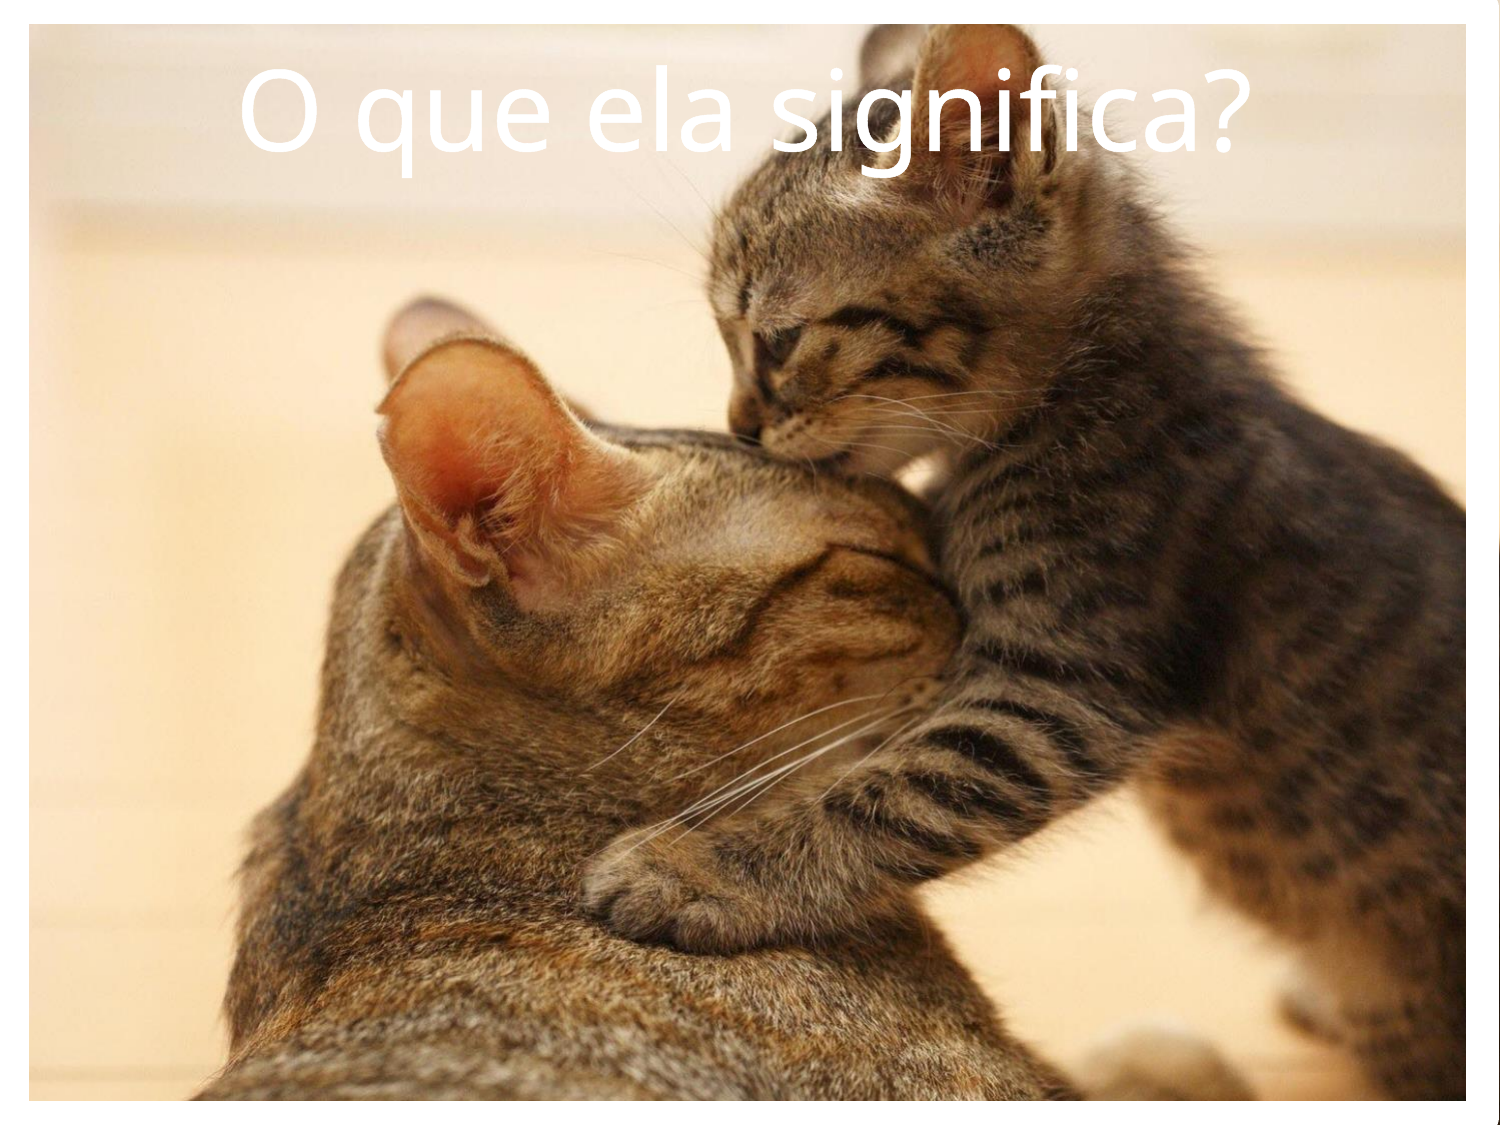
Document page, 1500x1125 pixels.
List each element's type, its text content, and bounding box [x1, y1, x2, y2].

picture [0, 0, 1500, 1125]
text_box O que ela significa? [53, 30, 1436, 181]
text_box [10, 5, 1484, 1120]
